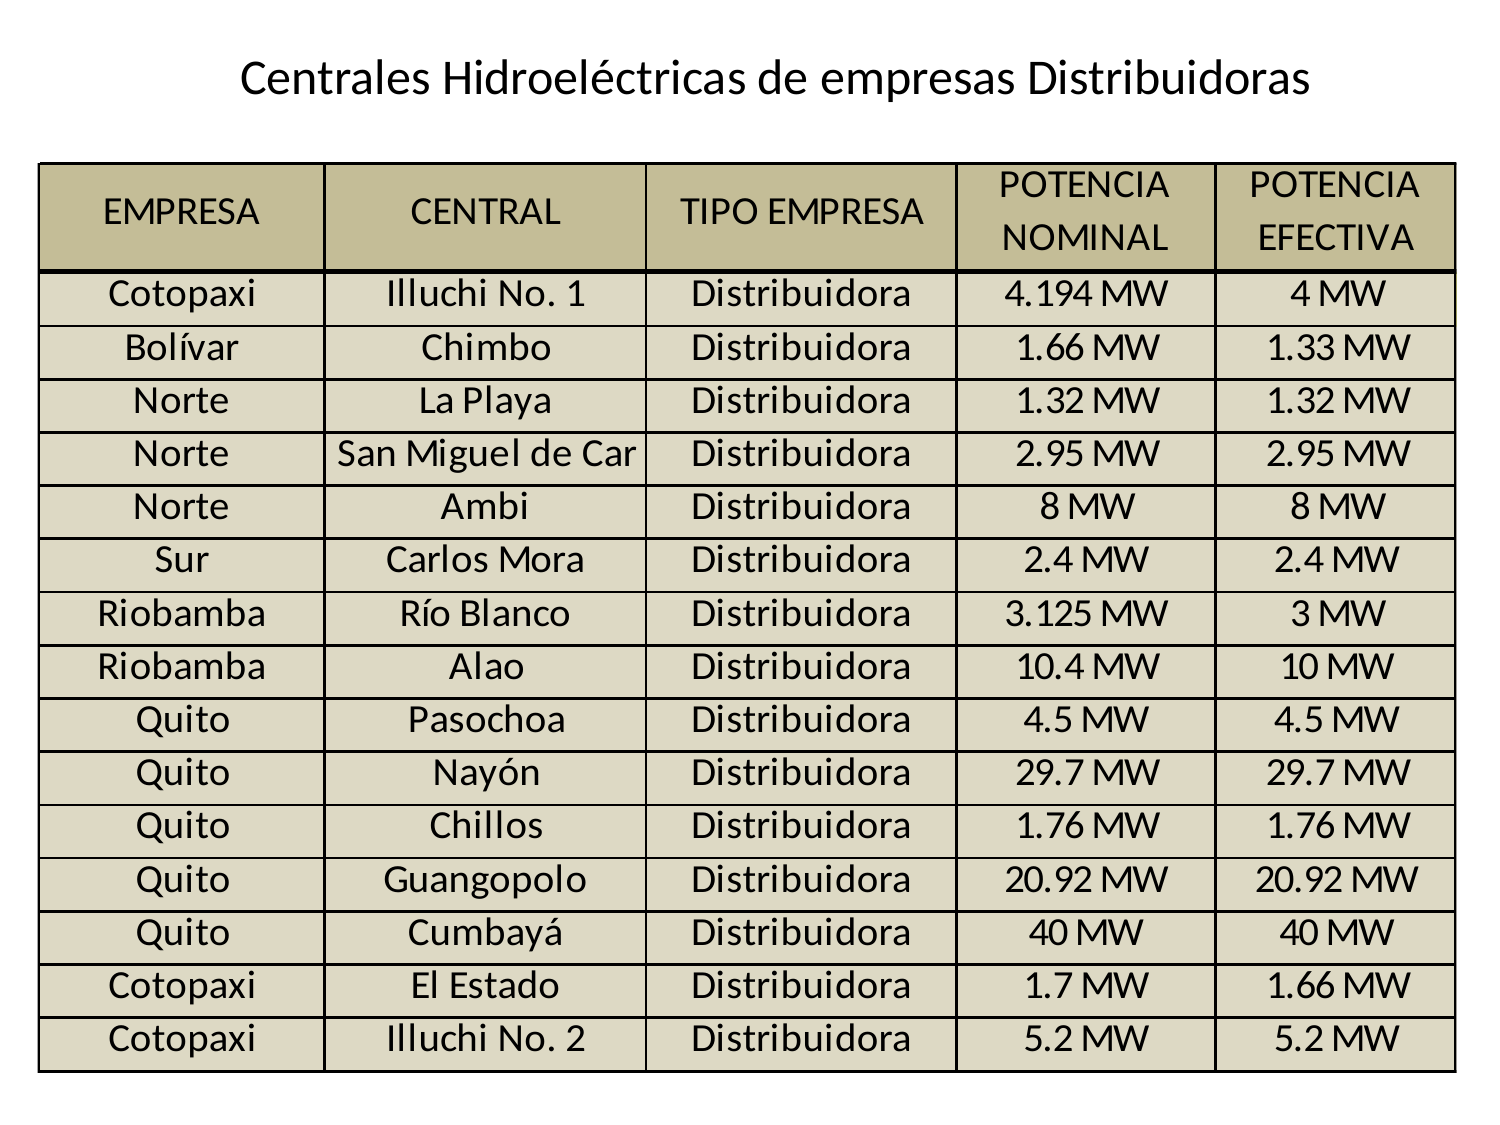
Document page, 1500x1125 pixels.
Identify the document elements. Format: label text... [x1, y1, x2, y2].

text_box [37, 162, 1460, 1076]
text_box Centrales Hidroeléctricas de empresas Distribuidoras [220, 37, 1331, 113]
